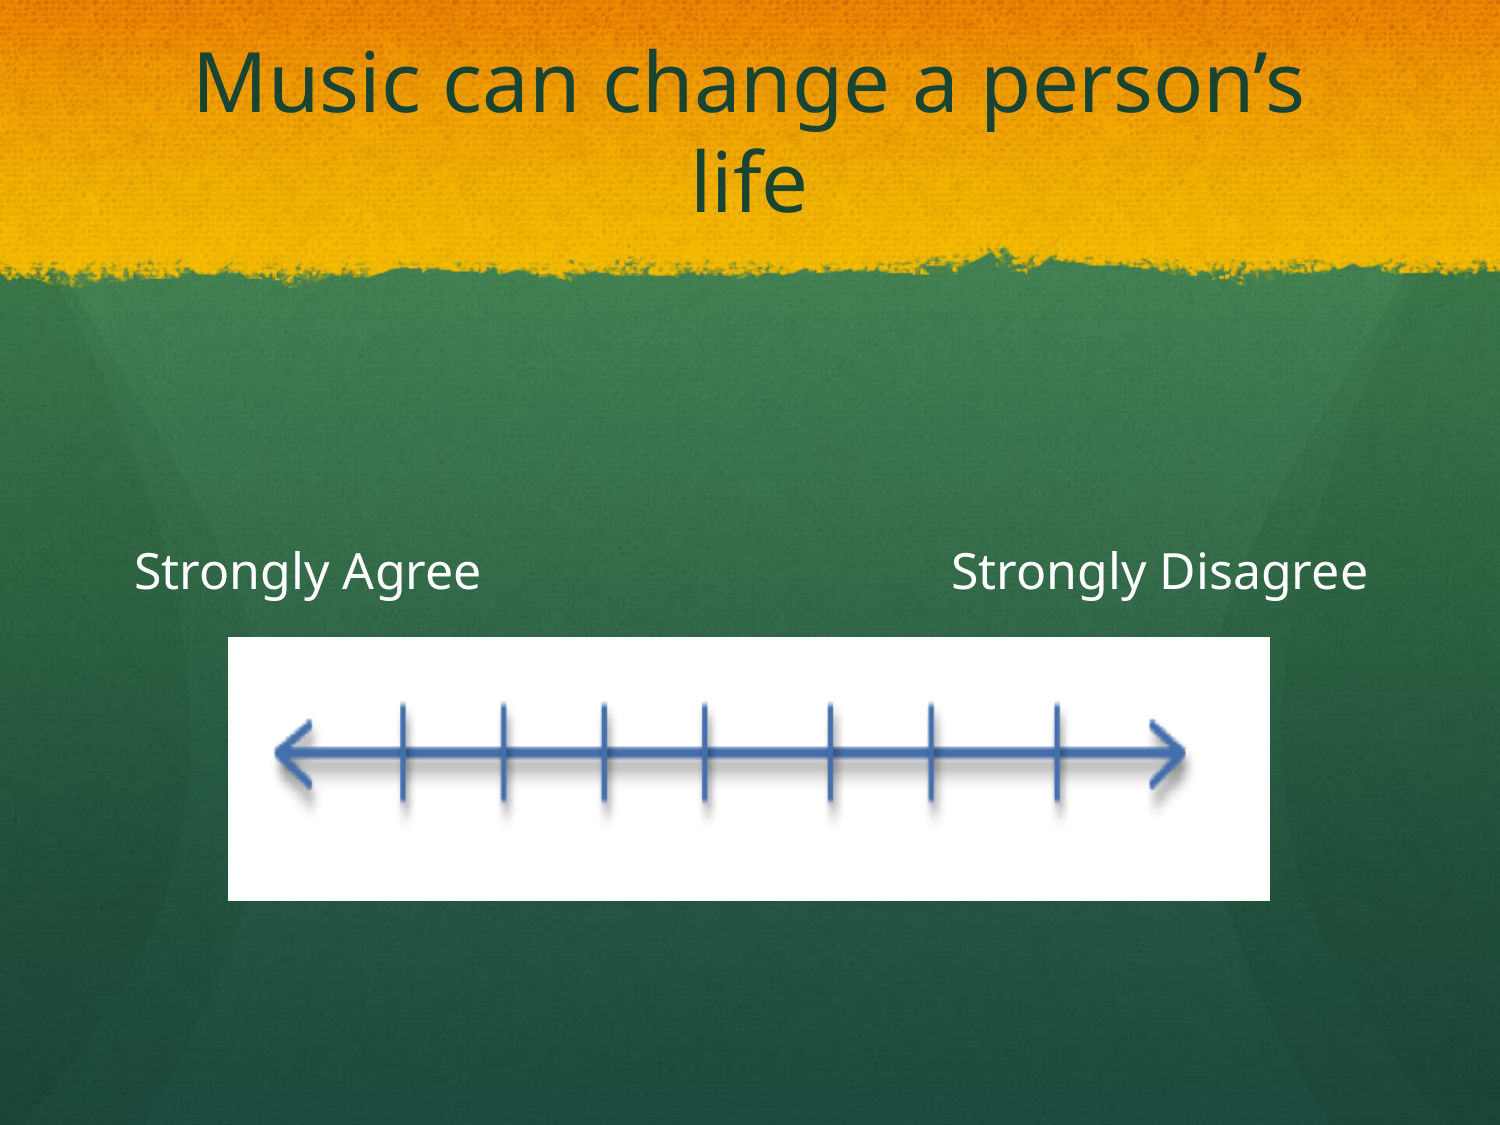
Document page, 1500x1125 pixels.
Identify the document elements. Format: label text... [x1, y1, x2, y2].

title Music can change a person’s life [125, 13, 1375, 246]
text_box Strongly Disagree [936, 532, 1384, 608]
picture [0, 0, 1500, 1125]
text_box Strongly Agree [119, 532, 497, 608]
